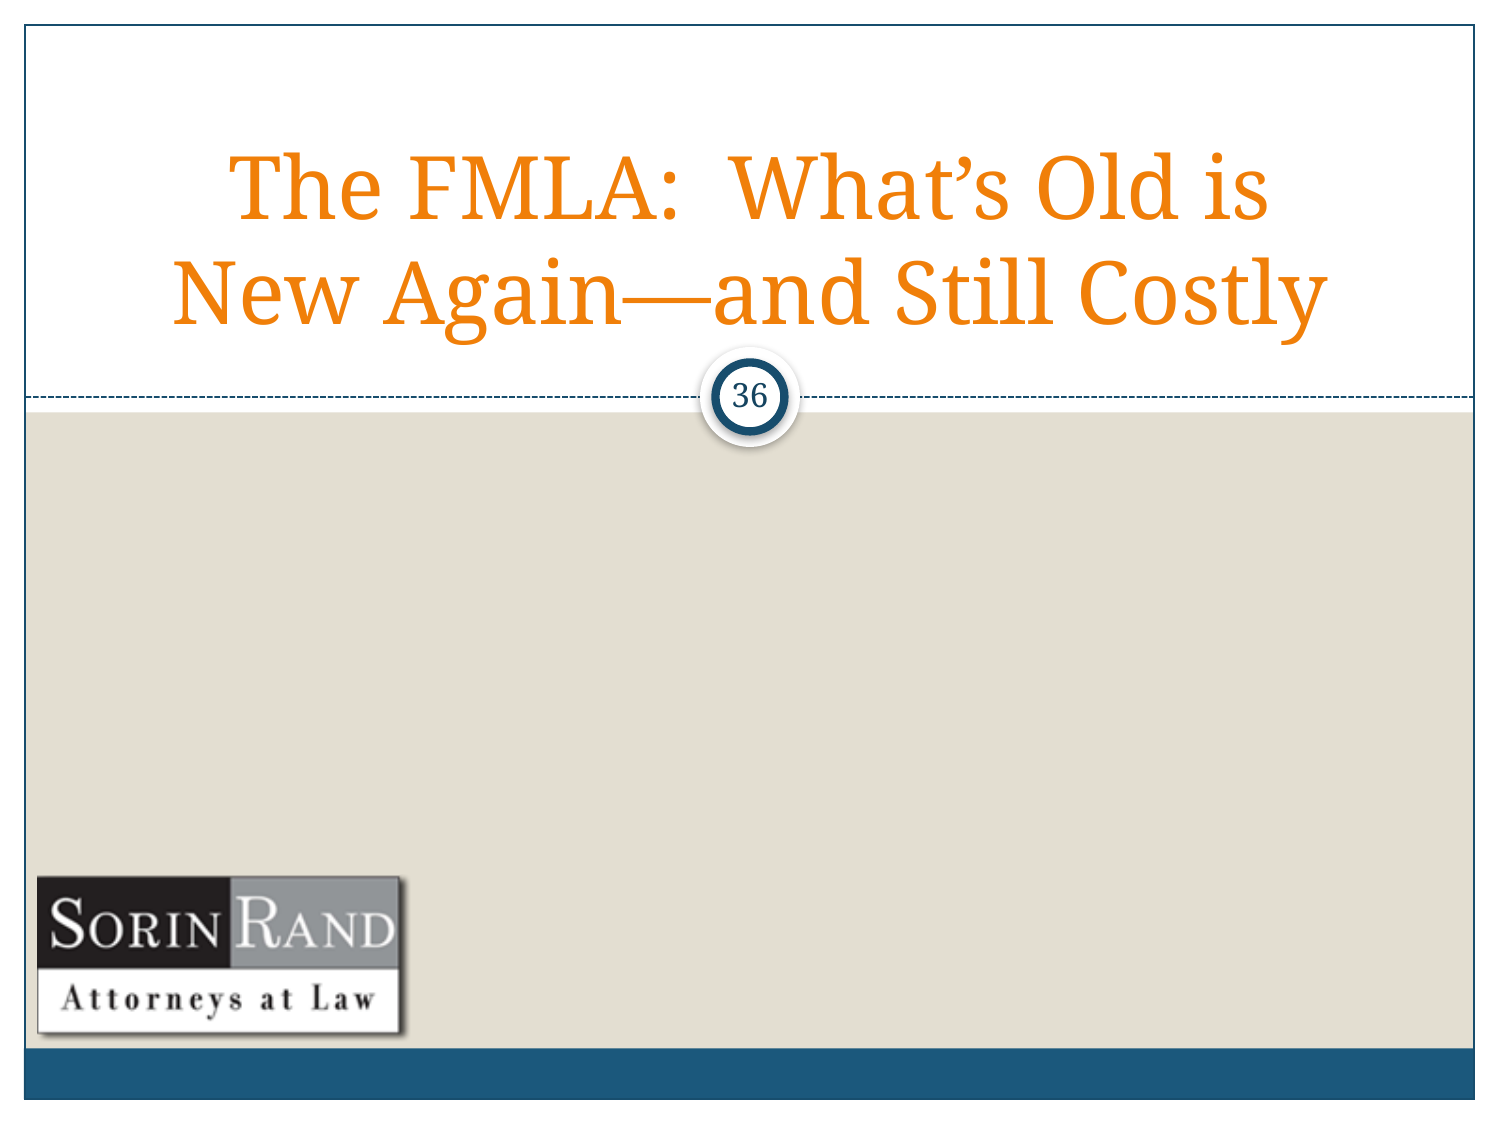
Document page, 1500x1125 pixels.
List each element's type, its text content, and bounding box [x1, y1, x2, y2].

title The FMLA: What’s Old is New Again—and Still Costly [112, 62, 1388, 350]
slide_number 36 [712, 360, 788, 434]
picture [37, 874, 413, 1044]
